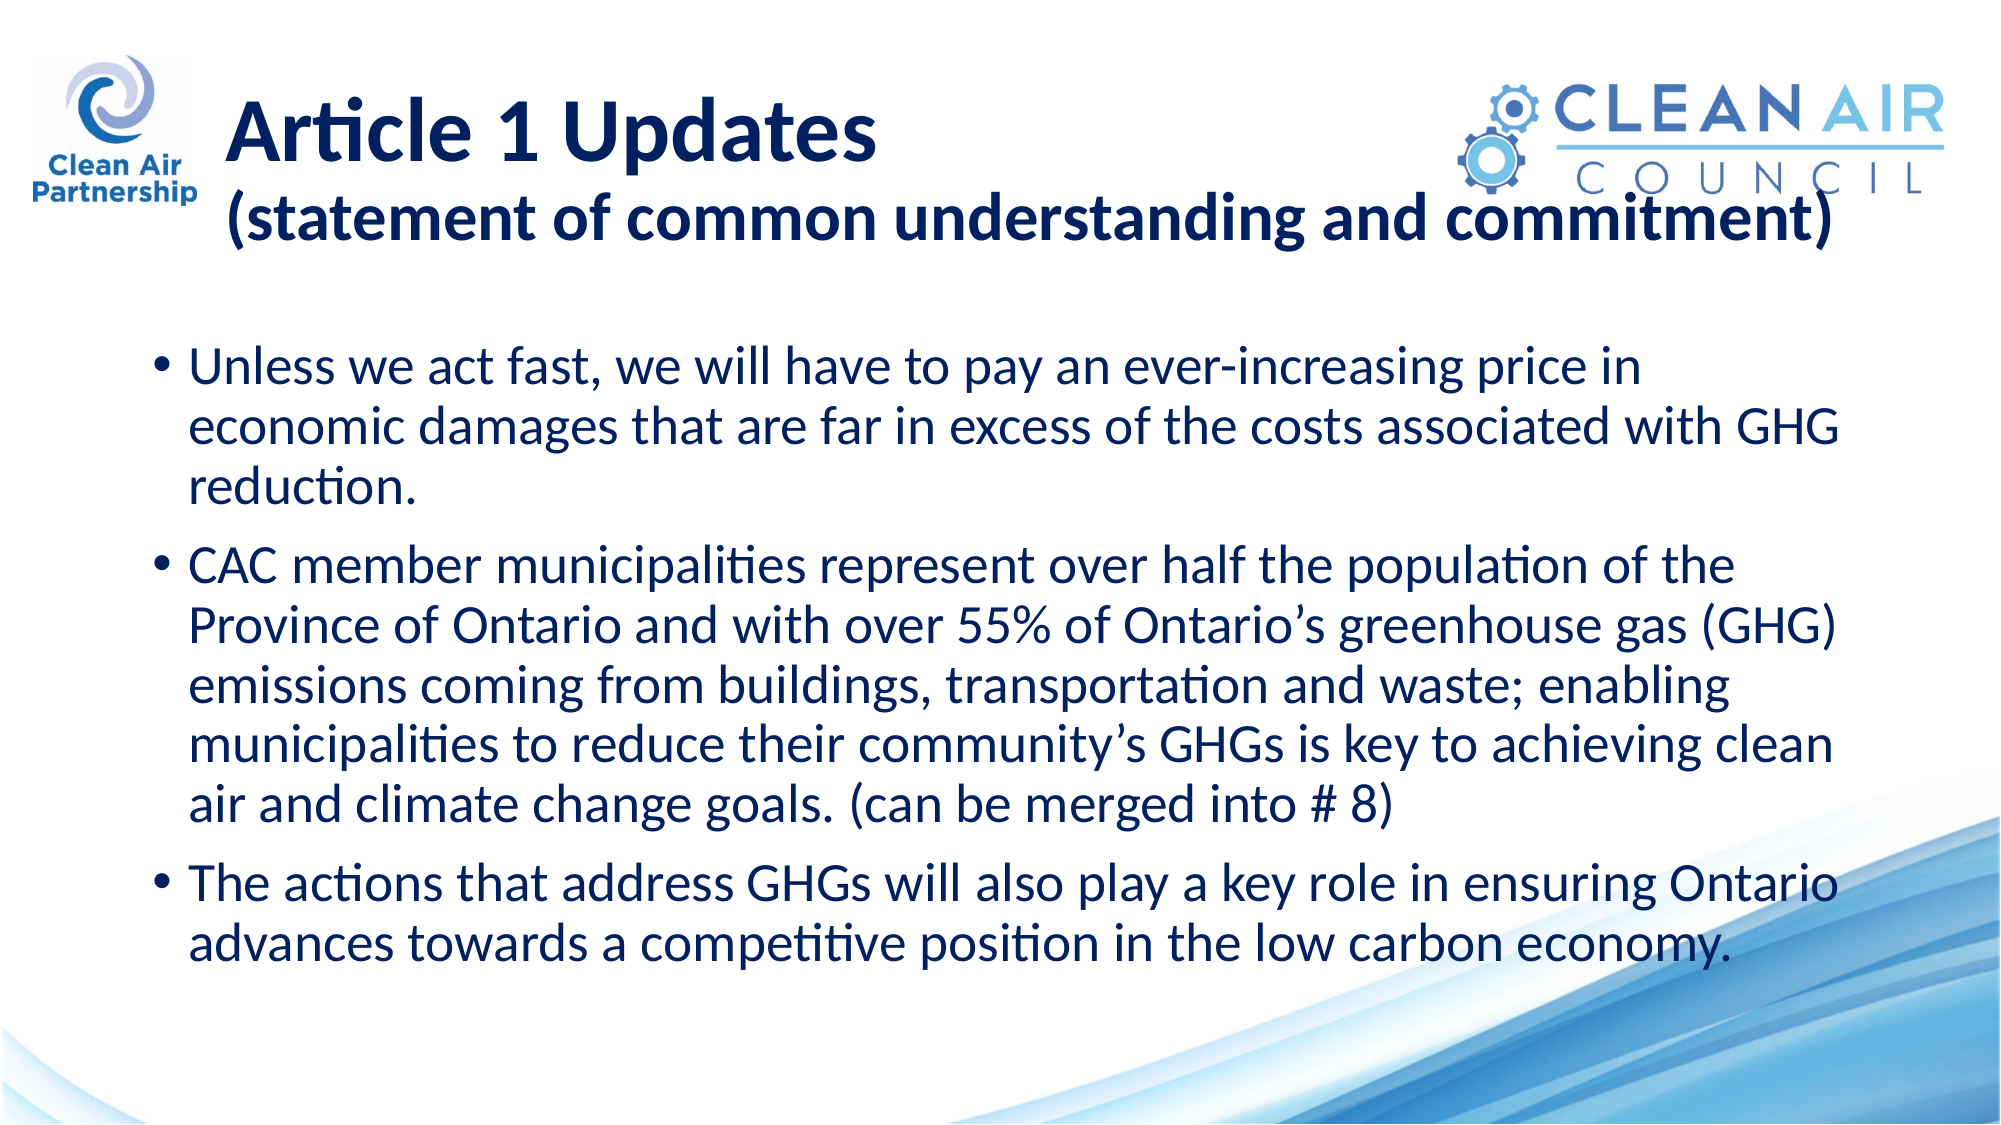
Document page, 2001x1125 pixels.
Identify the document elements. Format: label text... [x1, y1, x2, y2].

list Unless we act fast, we will have to pay an ever-increasing price in economic damages that are far in excess of the costs associated with GHG reduction. CAC member municipalities represent over half the population of the Province of Ontario and with over 55% of Ontario’s greenhouse gas (GHG) emissions coming from buildings, transportation and waste; enabling municipalities to reduce their community’s GHGs is key to achieving clean air and climate change goals. (can be merged into # 8) The actions that address GHGs will also play a key role in ensuring Ontario advances towards a competitive position in the low carbon economy. [137, 329, 1863, 1044]
picture [0, 750, 2001, 1124]
picture [33, 55, 197, 206]
title Article 1 Updates (statement of common understanding and commitment) [209, 59, 1863, 278]
picture [1432, 52, 1969, 231]
